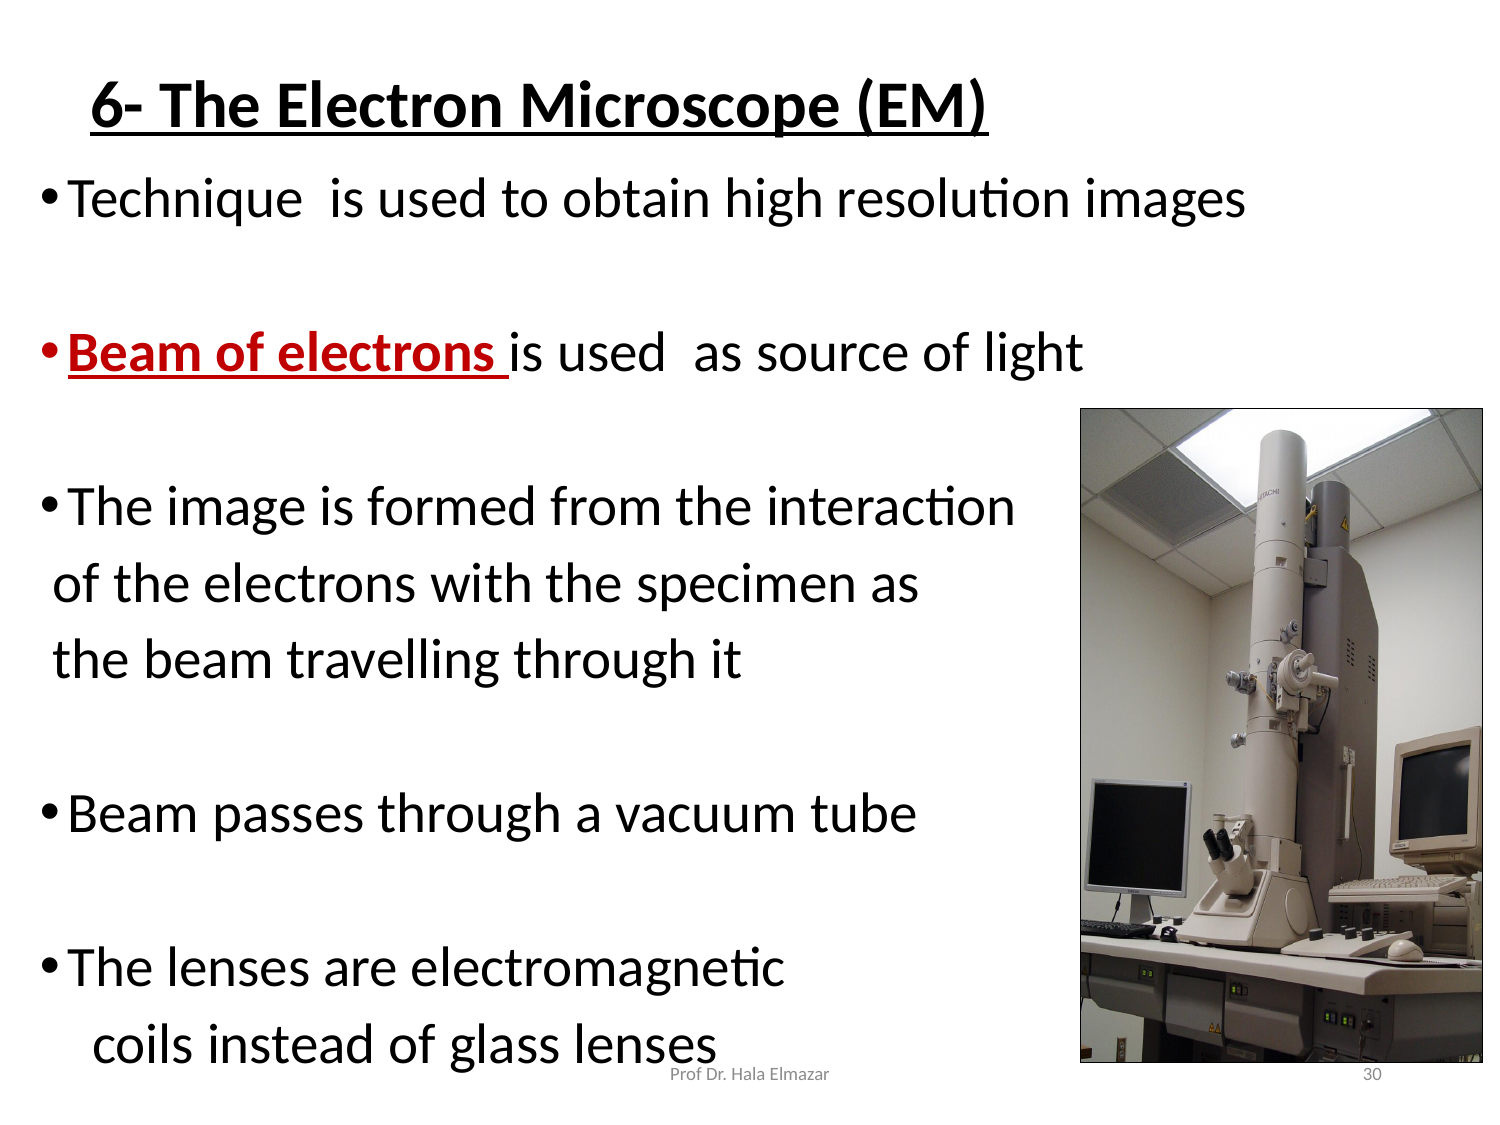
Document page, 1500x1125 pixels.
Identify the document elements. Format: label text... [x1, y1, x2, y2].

slide_number 30 [1059, 1042, 1397, 1103]
title 6- The Electron Microscope (EM) [75, 24, 1425, 160]
list Technique is used to obtain high resolution images Beam of electrons is used as source of light The image is formed from the interaction of the electrons with the specimen as the beam travelling through it Beam passes through a vacuum tube The lenses are electromagnetic coils instead of glass lenses [24, 160, 1425, 1088]
picture [1080, 408, 1483, 1063]
footer Prof Dr. Hala Elmazar [496, 1042, 1004, 1103]
